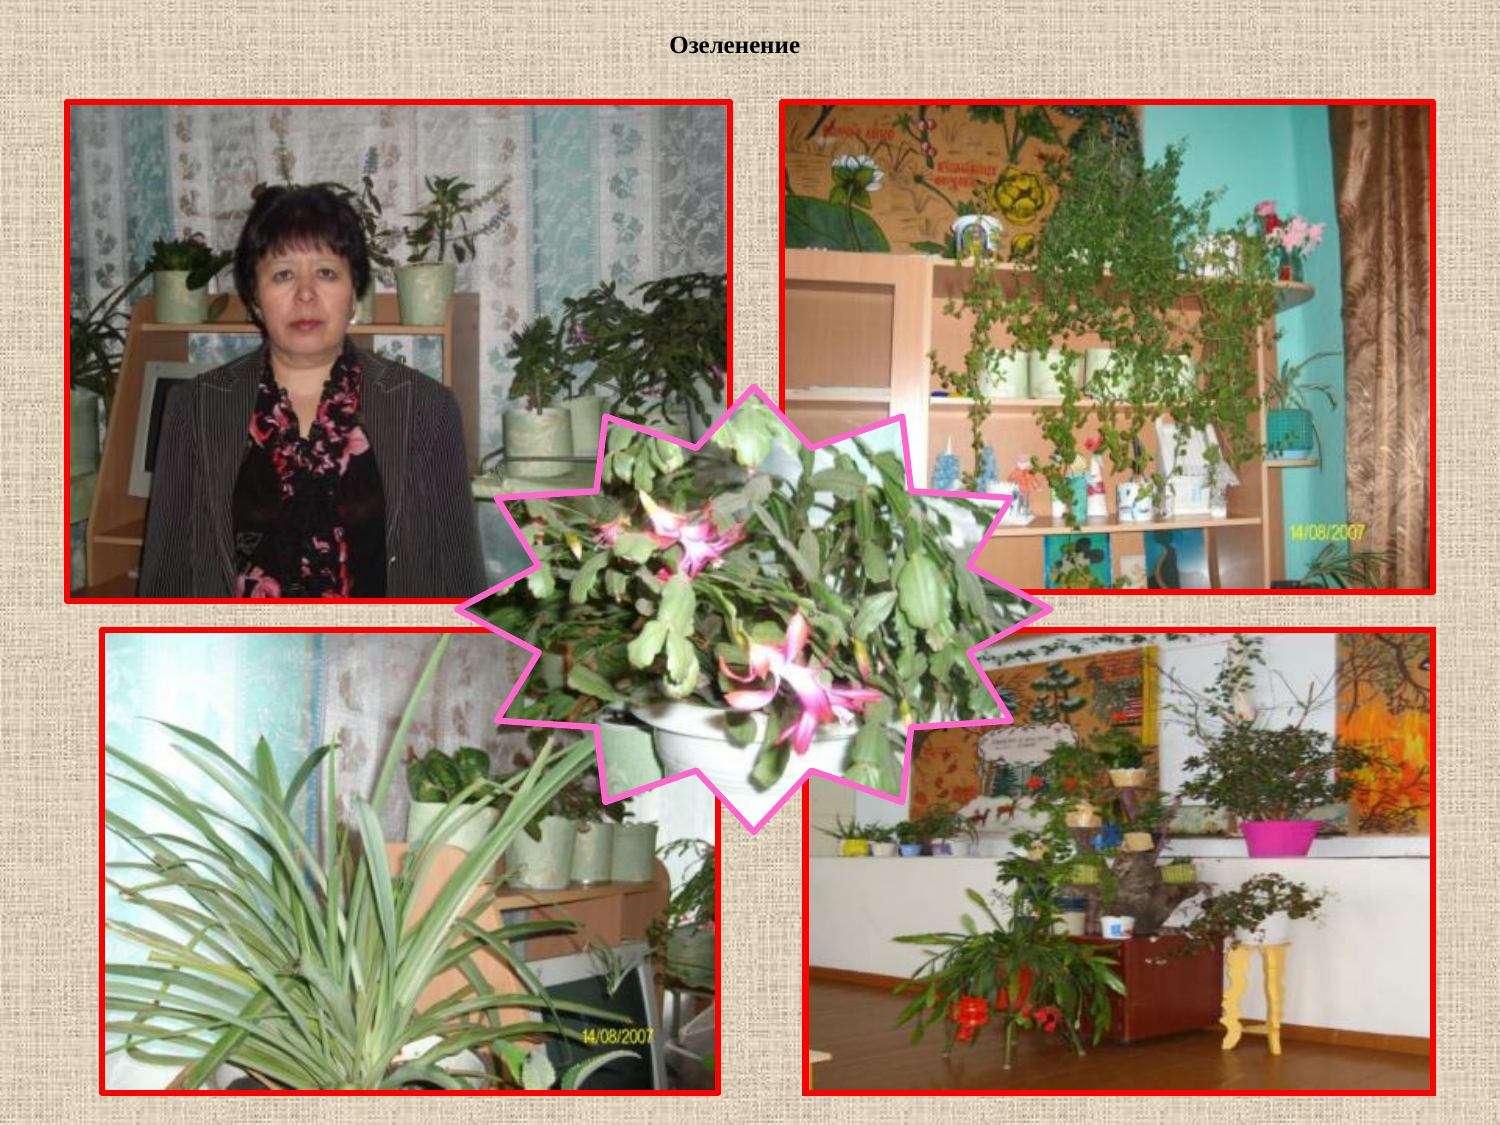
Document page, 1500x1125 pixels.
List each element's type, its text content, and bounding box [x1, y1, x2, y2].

picture [0, 0, 1500, 1125]
title Озеленение [70, 0, 1421, 71]
